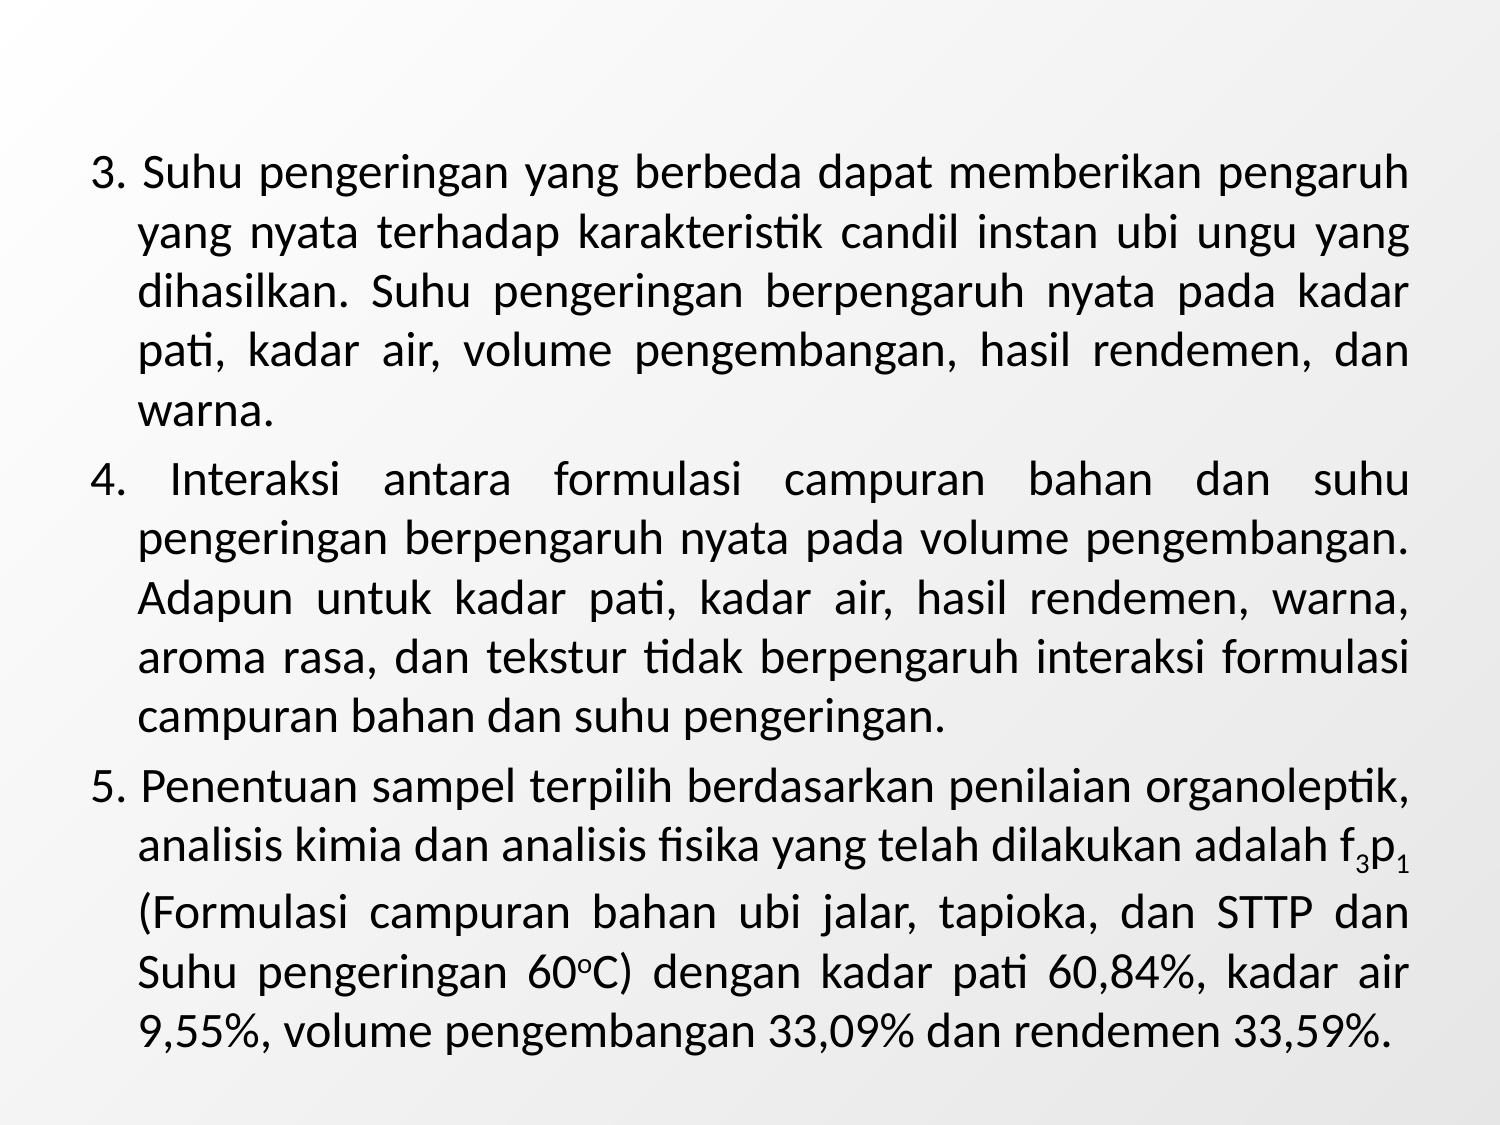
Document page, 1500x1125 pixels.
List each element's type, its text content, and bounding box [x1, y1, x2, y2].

list 3. Suhu pengeringan yang berbeda dapat memberikan pengaruh yang nyata terhadap karakteristik candil instan ubi ungu yang dihasilkan. Suhu pengeringan berpengaruh nyata pada kadar pati, kadar air, volume pengembangan, hasil rendemen, dan warna. 4. Interaksi antara formulasi campuran bahan dan suhu pengeringan berpengaruh nyata pada volume pengembangan. Adapun untuk kadar pati, kadar air, hasil rendemen, warna, aroma rasa, dan tekstur tidak berpengaruh interaksi formulasi campuran bahan dan suhu pengeringan. 5. Penentuan sampel terpilih berdasarkan penilaian organoleptik, analisis kimia dan analisis fisika yang telah dilakukan adalah f3p1 (Formulasi campuran bahan ubi jalar, tapioka, dan STTP dan Suhu pengeringan 60oC) dengan kadar pati 60,84%, kadar air 9,55%, volume pengembangan 33,09% dan rendemen 33,59%. [75, 131, 1425, 1094]
